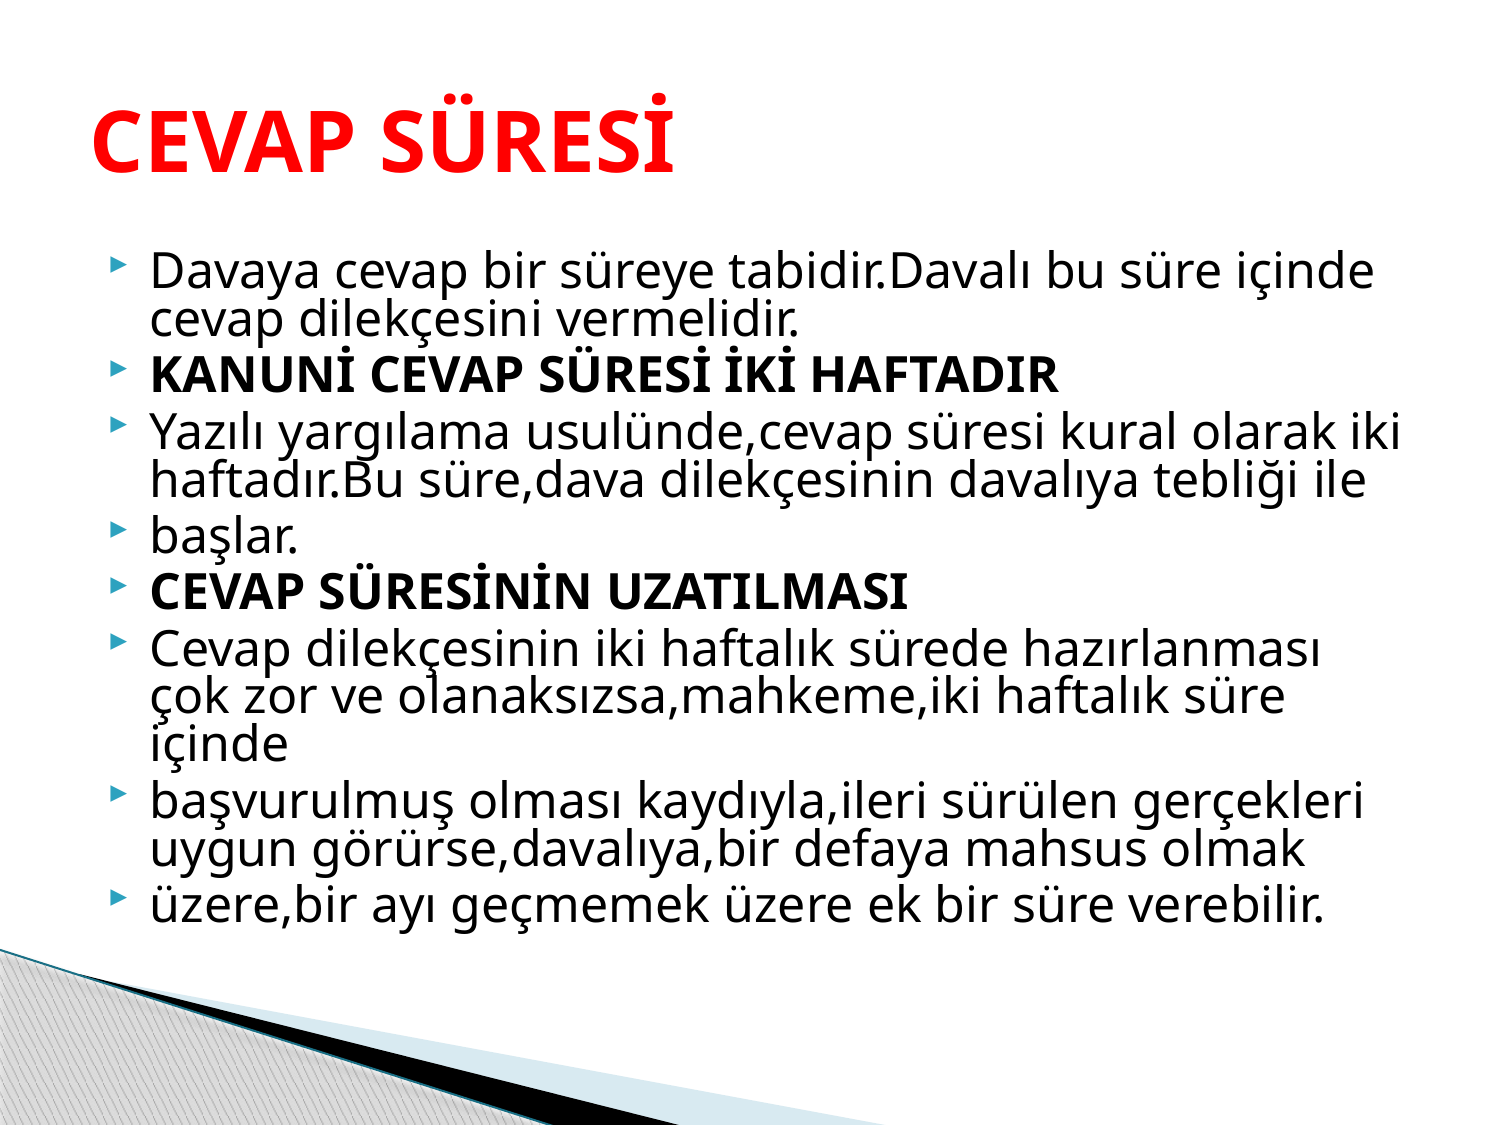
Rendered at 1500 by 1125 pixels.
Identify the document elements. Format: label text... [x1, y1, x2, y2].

title CEVAP SÜRESİ [75, 45, 1425, 233]
list Davaya cevap bir süreye tabidir.Davalı bu süre içinde cevap dilekçesini vermelidir. KANUNİ CEVAP SÜRESİ İKİ HAFTADIR Yazılı yargılama usulünde,cevap süresi kural olarak iki haftadır.Bu süre,dava dilekçesinin davalıya tebliği ile başlar. CEVAP SÜRESİNİN UZATILMASI Cevap dilekçesinin iki haftalık sürede hazırlanması çok zor ve olanaksızsa,mahkeme,iki haftalık süre içinde başvurulmuş olması kaydıyla,ileri sürülen gerçekleri uygun görürse,davalıya,bir defaya mahsus olmak üzere,bir ayı geçmemek üzere ek bir süre verebilir. [75, 243, 1425, 986]
